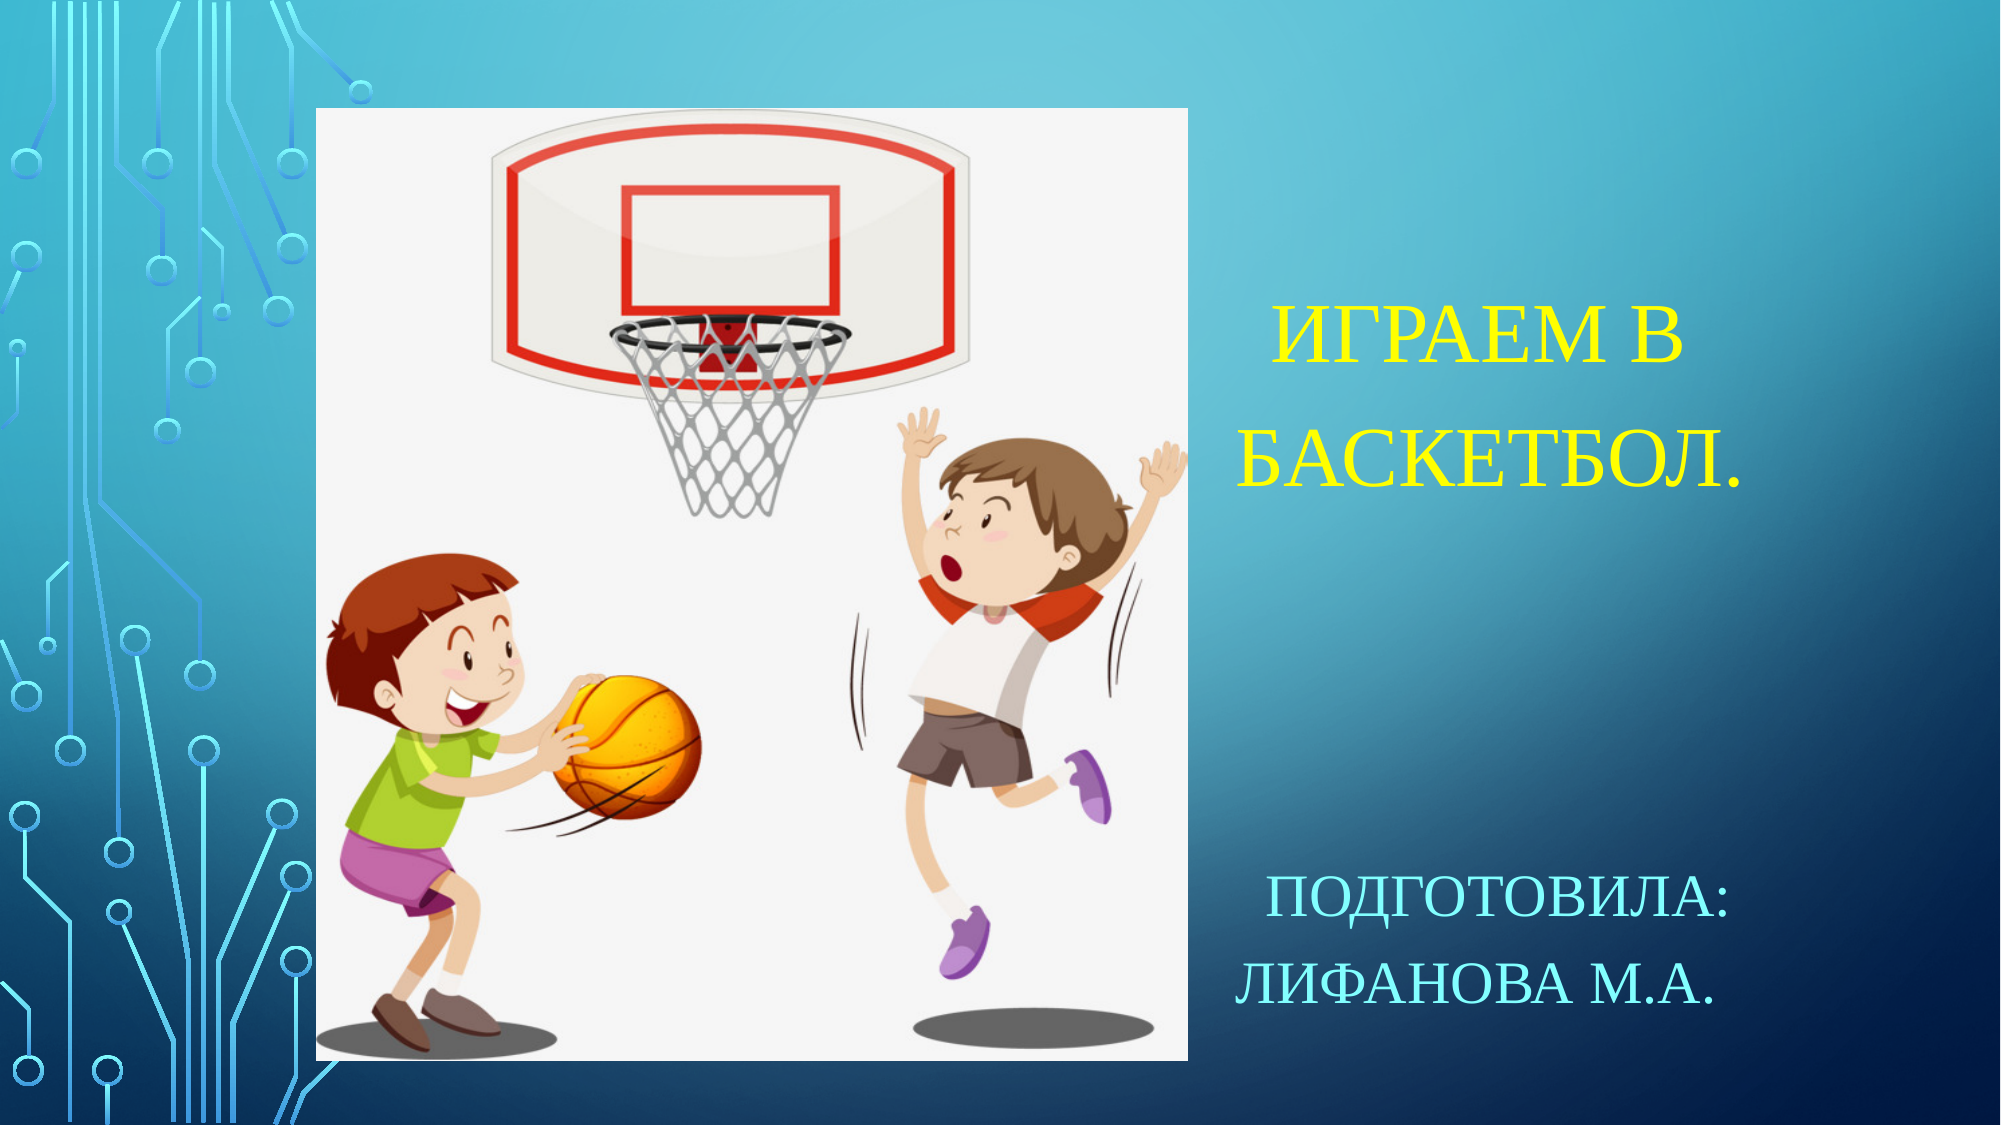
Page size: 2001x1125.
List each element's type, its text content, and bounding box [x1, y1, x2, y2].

subtitle Играем в баскетбол. Подготовила: Лифанова М.А. [1220, 133, 1830, 1036]
picture [316, 107, 1188, 1061]
